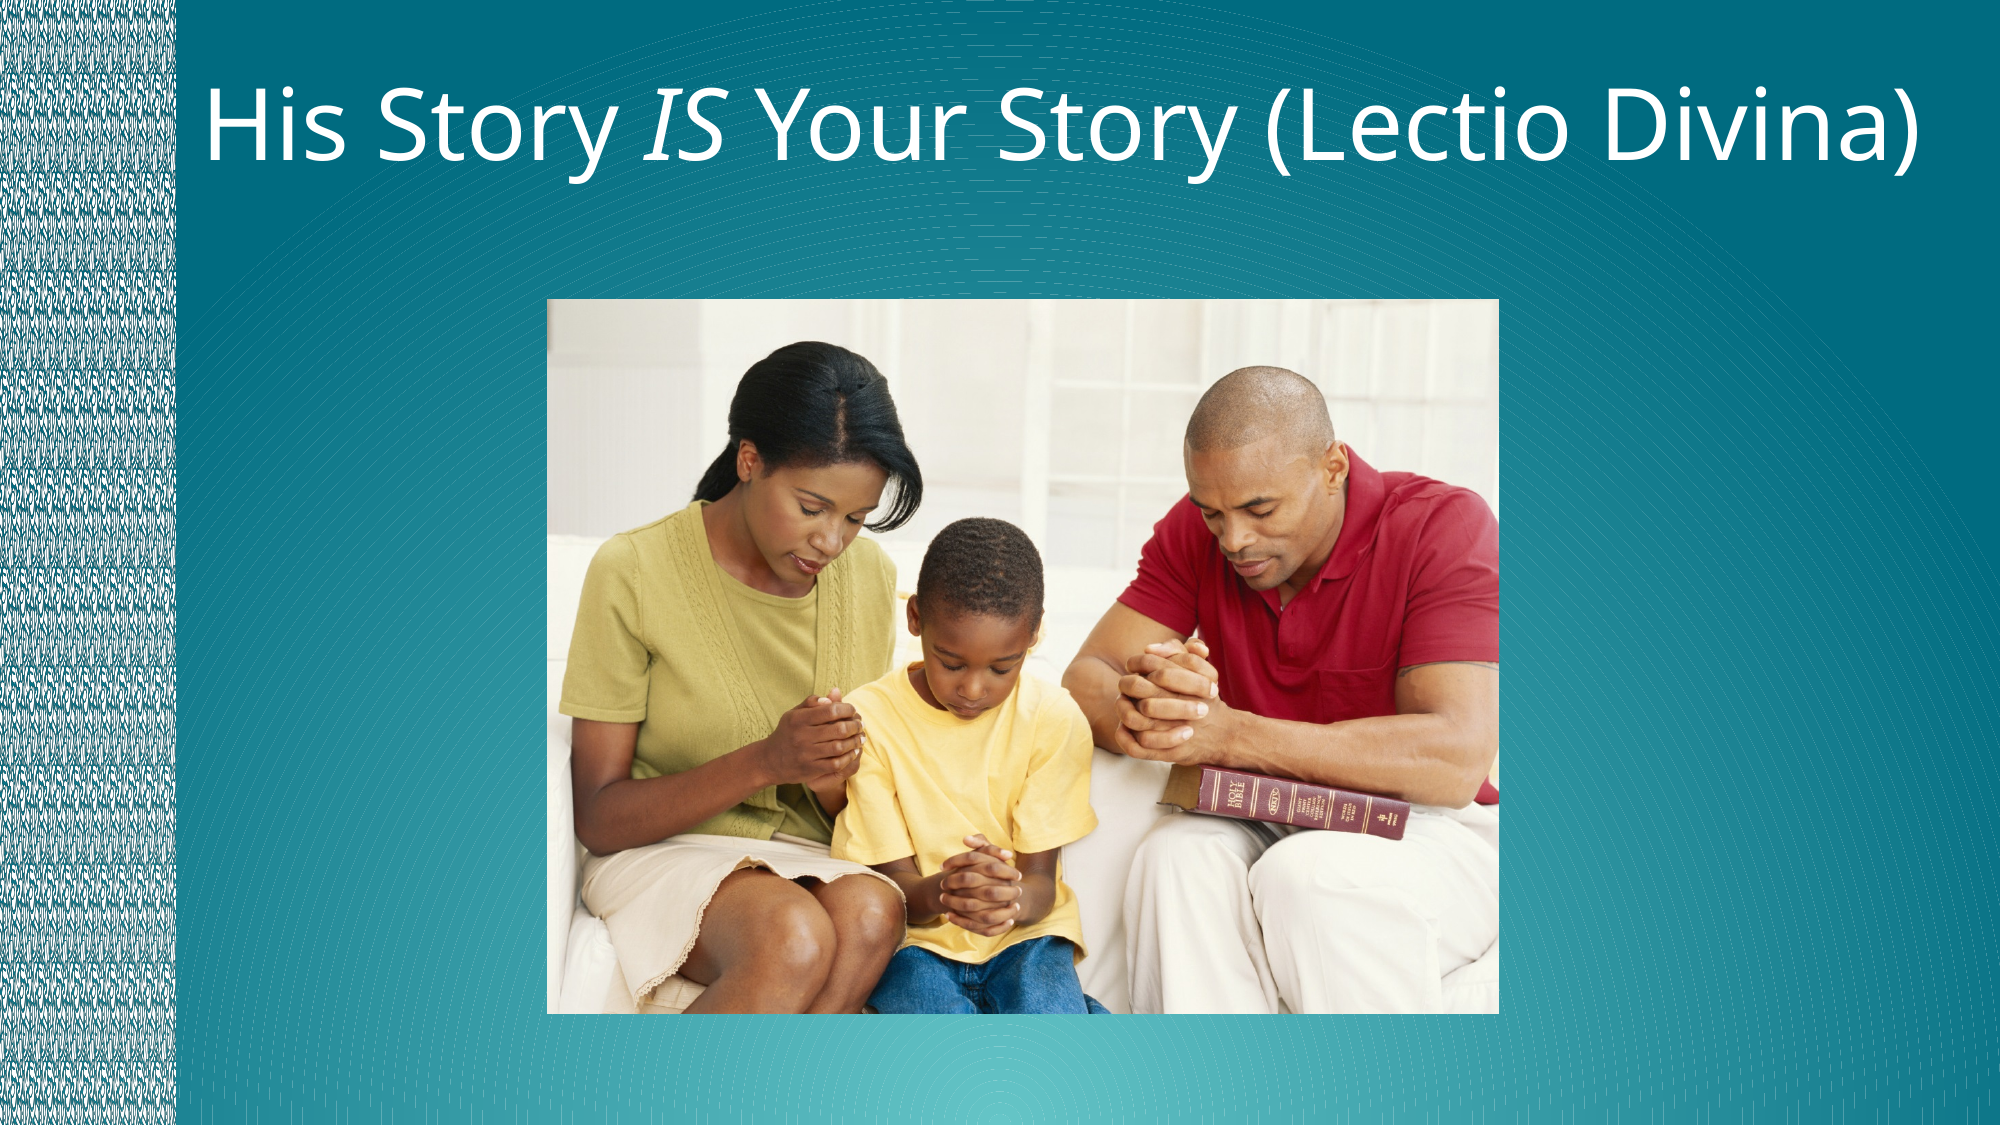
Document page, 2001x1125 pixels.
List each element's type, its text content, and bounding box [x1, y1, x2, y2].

picture [0, 0, 176, 1125]
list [547, 299, 1499, 1014]
title His Story IS Your Story (Lectio Divina) [186, 19, 1975, 238]
